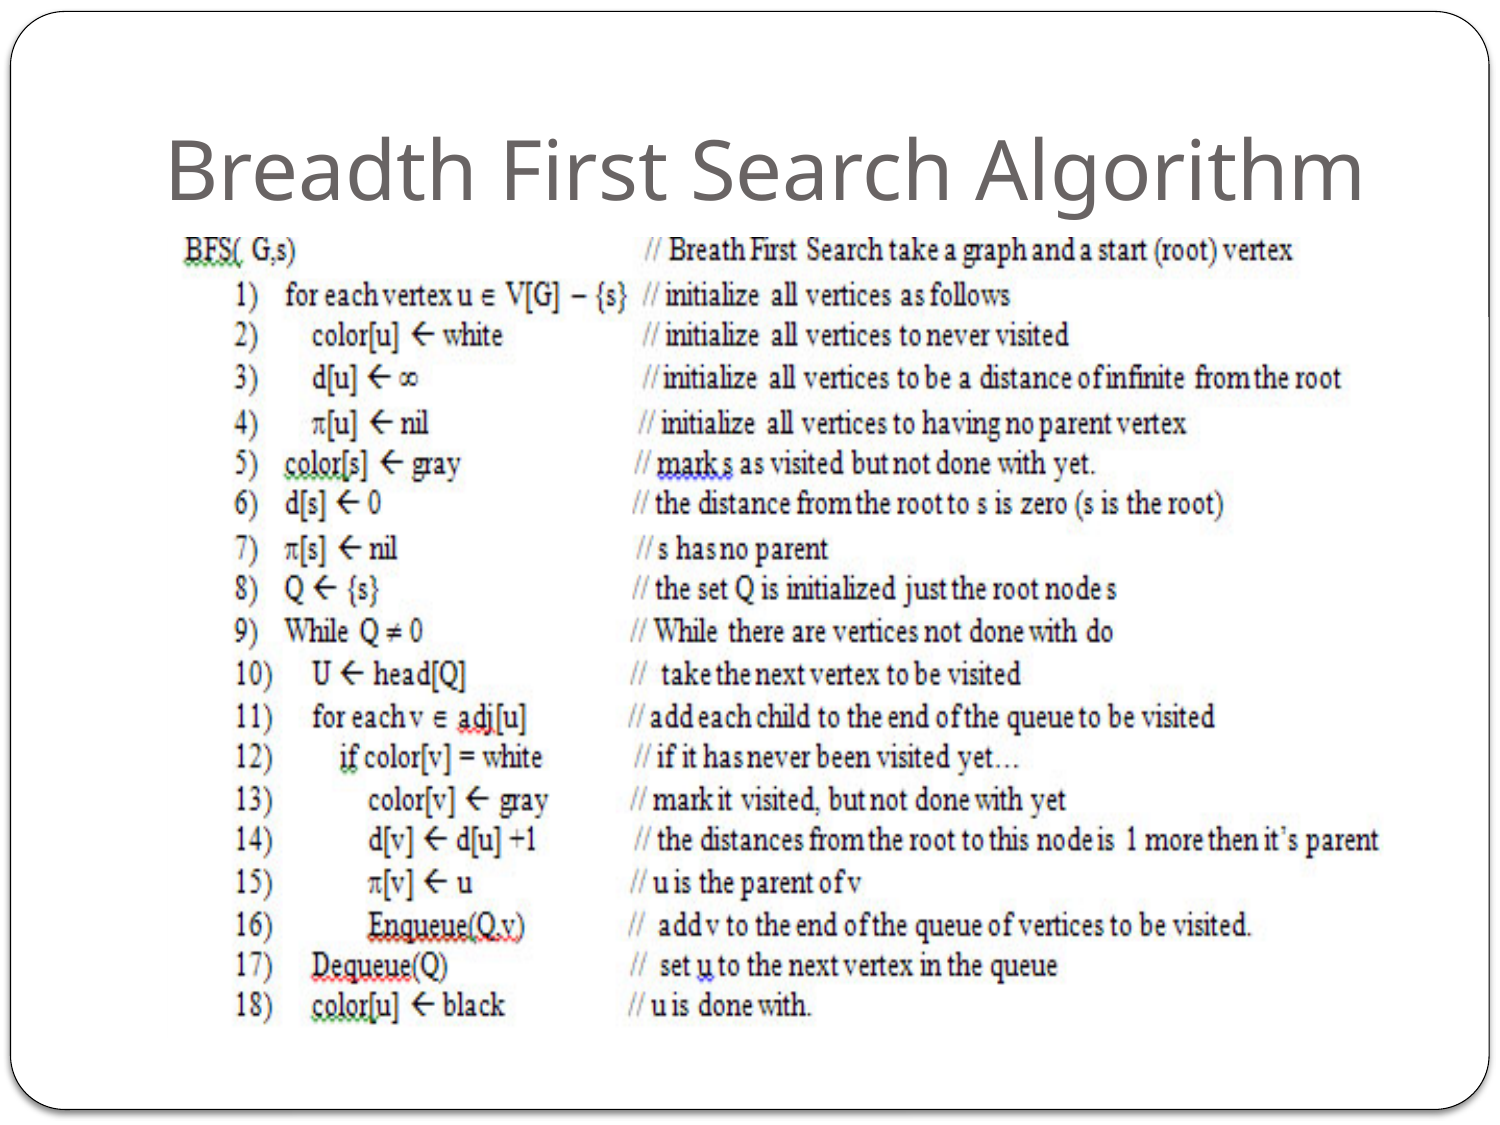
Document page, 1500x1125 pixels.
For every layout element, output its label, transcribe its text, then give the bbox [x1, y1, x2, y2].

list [166, 237, 1409, 1038]
title Breadth First Search Algorithm [150, 45, 1425, 233]
